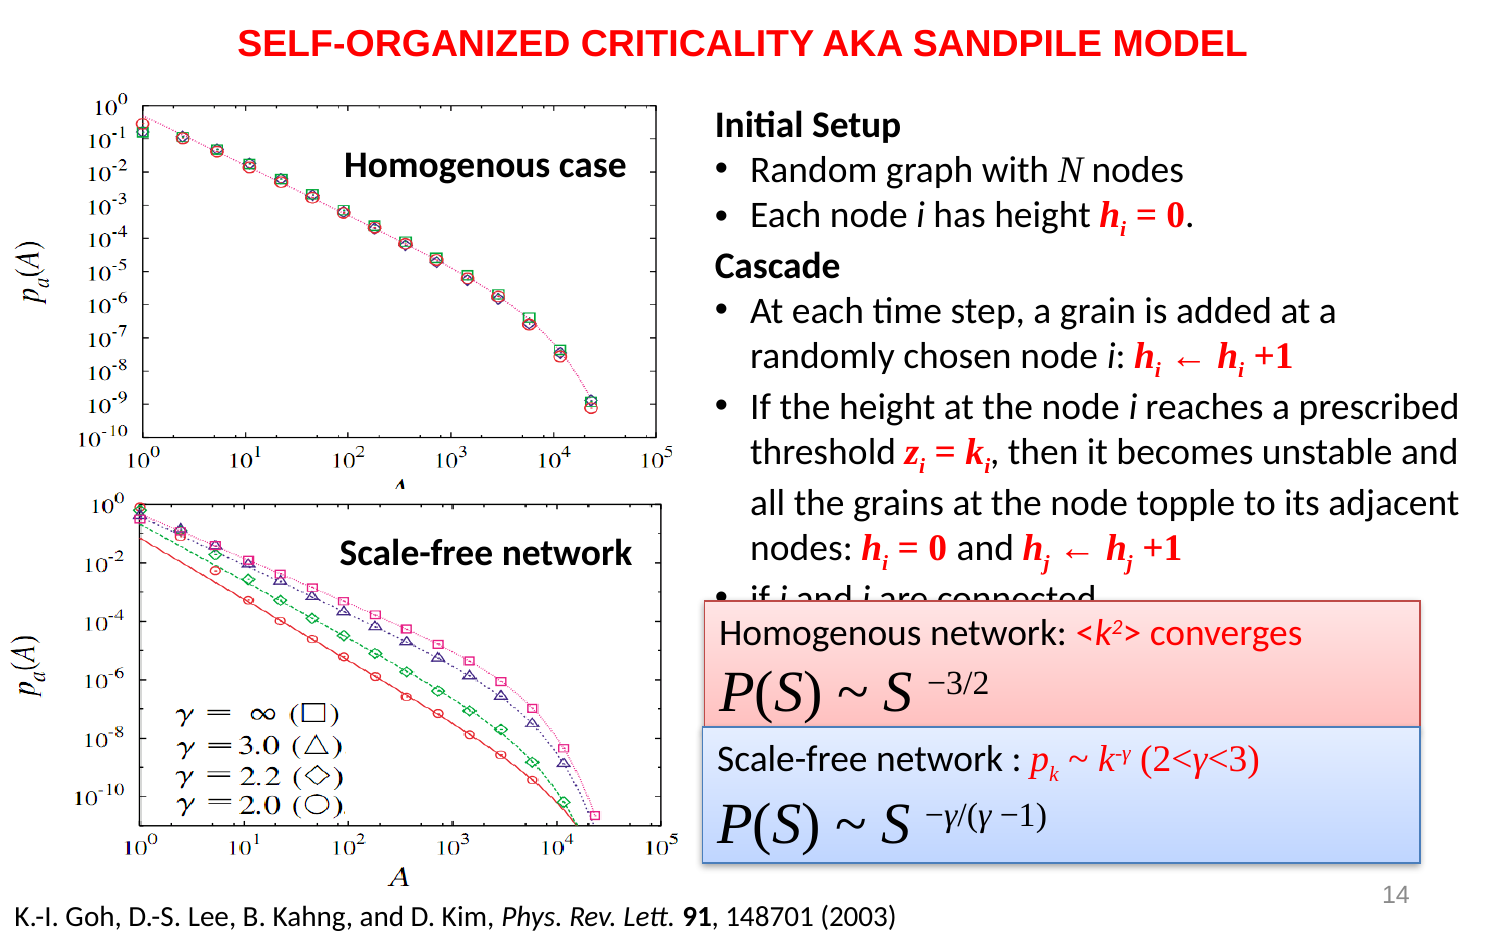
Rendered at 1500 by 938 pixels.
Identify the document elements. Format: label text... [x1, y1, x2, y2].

picture [5, 89, 688, 894]
text_box Homogenous network: <k2> converges P(S) ~ S −3/2 [704, 601, 1421, 726]
title Self-organized Criticality AKA Sandpile Model [0, 12, 1493, 71]
text_box Scale-free network : pk ~ k-γ (2<γ<3) P(S) ~ S −γ/(γ −1) [702, 727, 1421, 863]
text_box K.-I. Goh, D.-S. Lee, B. Kahng, and D. Kim, Phys. Rev. Lett. 91, 148701 (2003) [0, 890, 912, 938]
text_box Initial Setup Random graph with N nodes Each node i has height hi = 0. Cascade At each time step, a grain is added at a randomly chosen node i: hi ← hi +1 If the height at the node i reaches a prescribed threshold zi = ki, then it becomes unstable and all the grains at the node topple to its adjacent nodes: hi = 0 and hj ← hj +1 if i and j are connected. [699, 92, 1500, 627]
slide_number 14 [1074, 868, 1425, 919]
